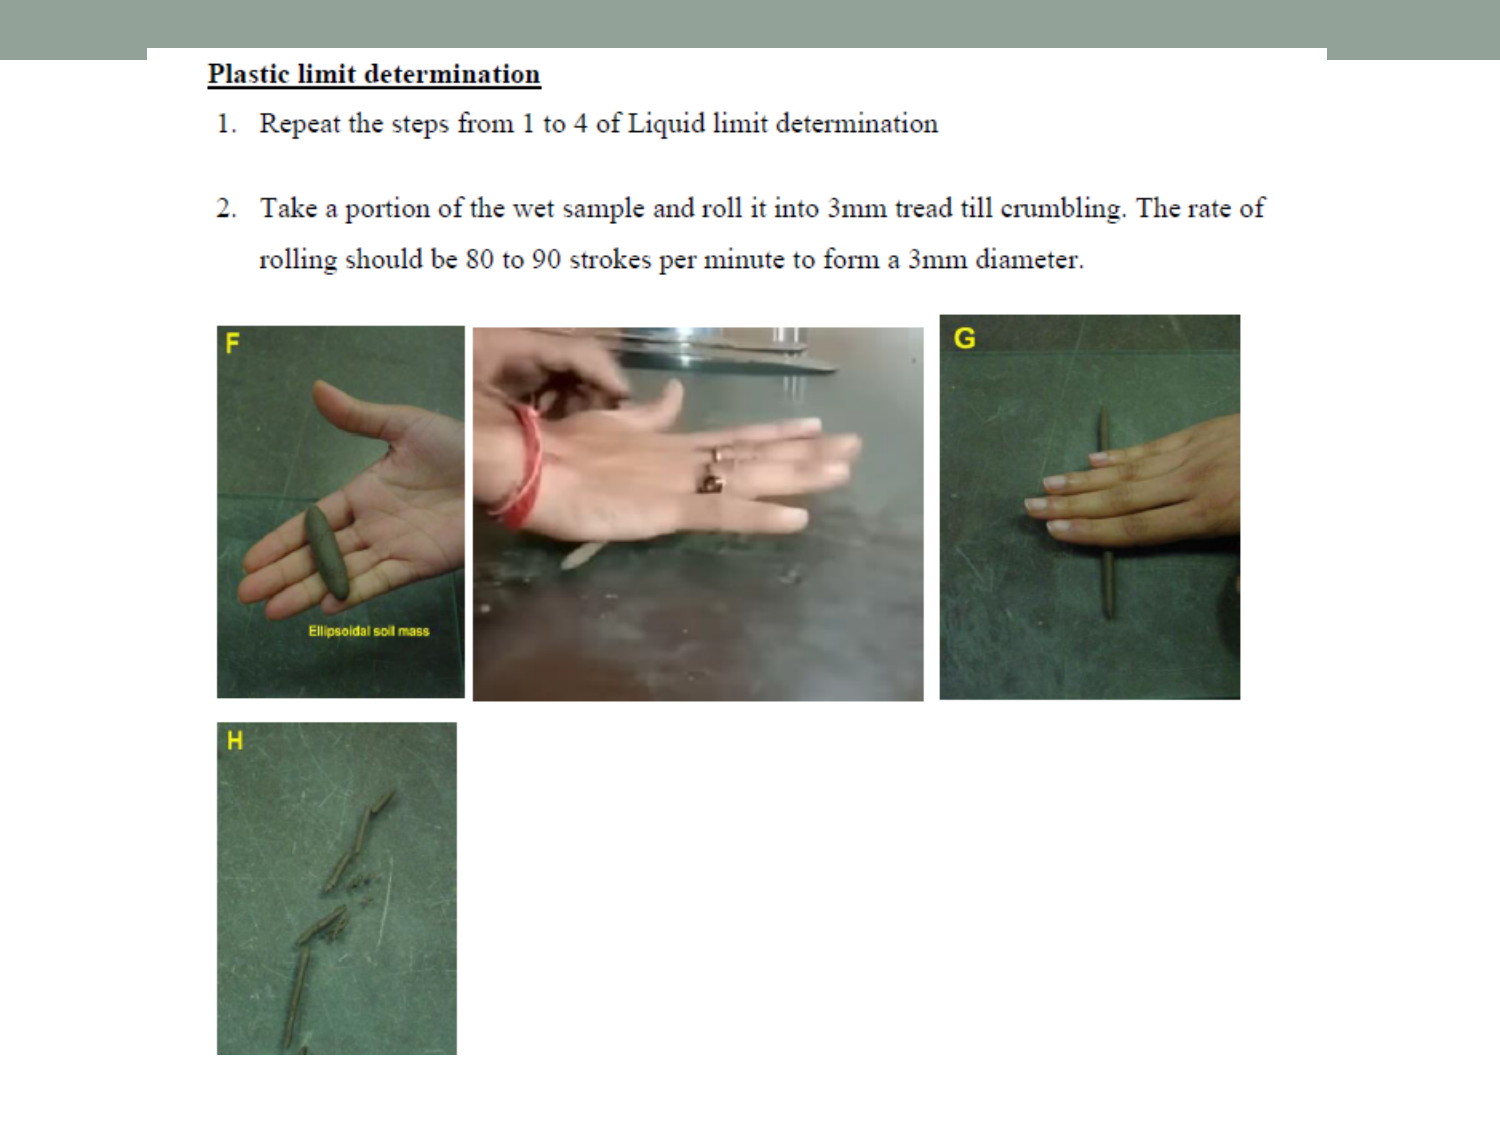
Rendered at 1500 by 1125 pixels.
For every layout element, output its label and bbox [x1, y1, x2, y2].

picture [147, 47, 1327, 1055]
